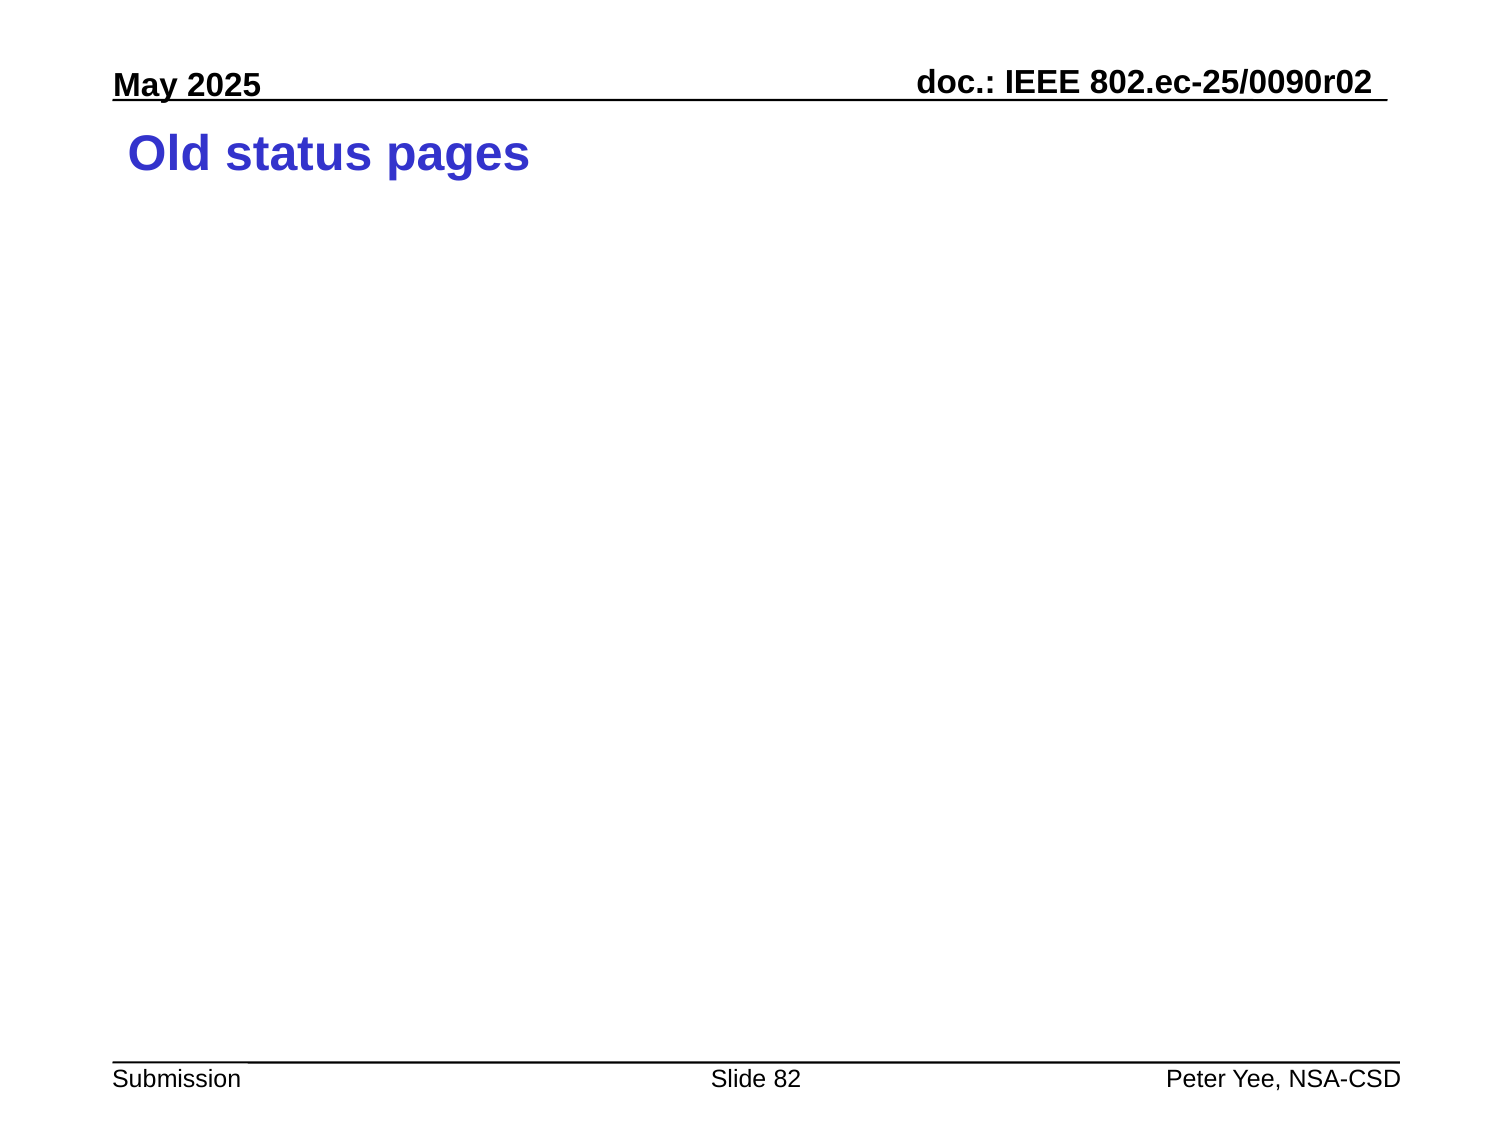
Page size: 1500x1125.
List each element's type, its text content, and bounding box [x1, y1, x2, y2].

title Old status pages [112, 112, 1388, 288]
footer Peter Yee, NSA-CSD [1164, 1061, 1402, 1093]
slide_number Slide 82 [709, 1061, 803, 1093]
